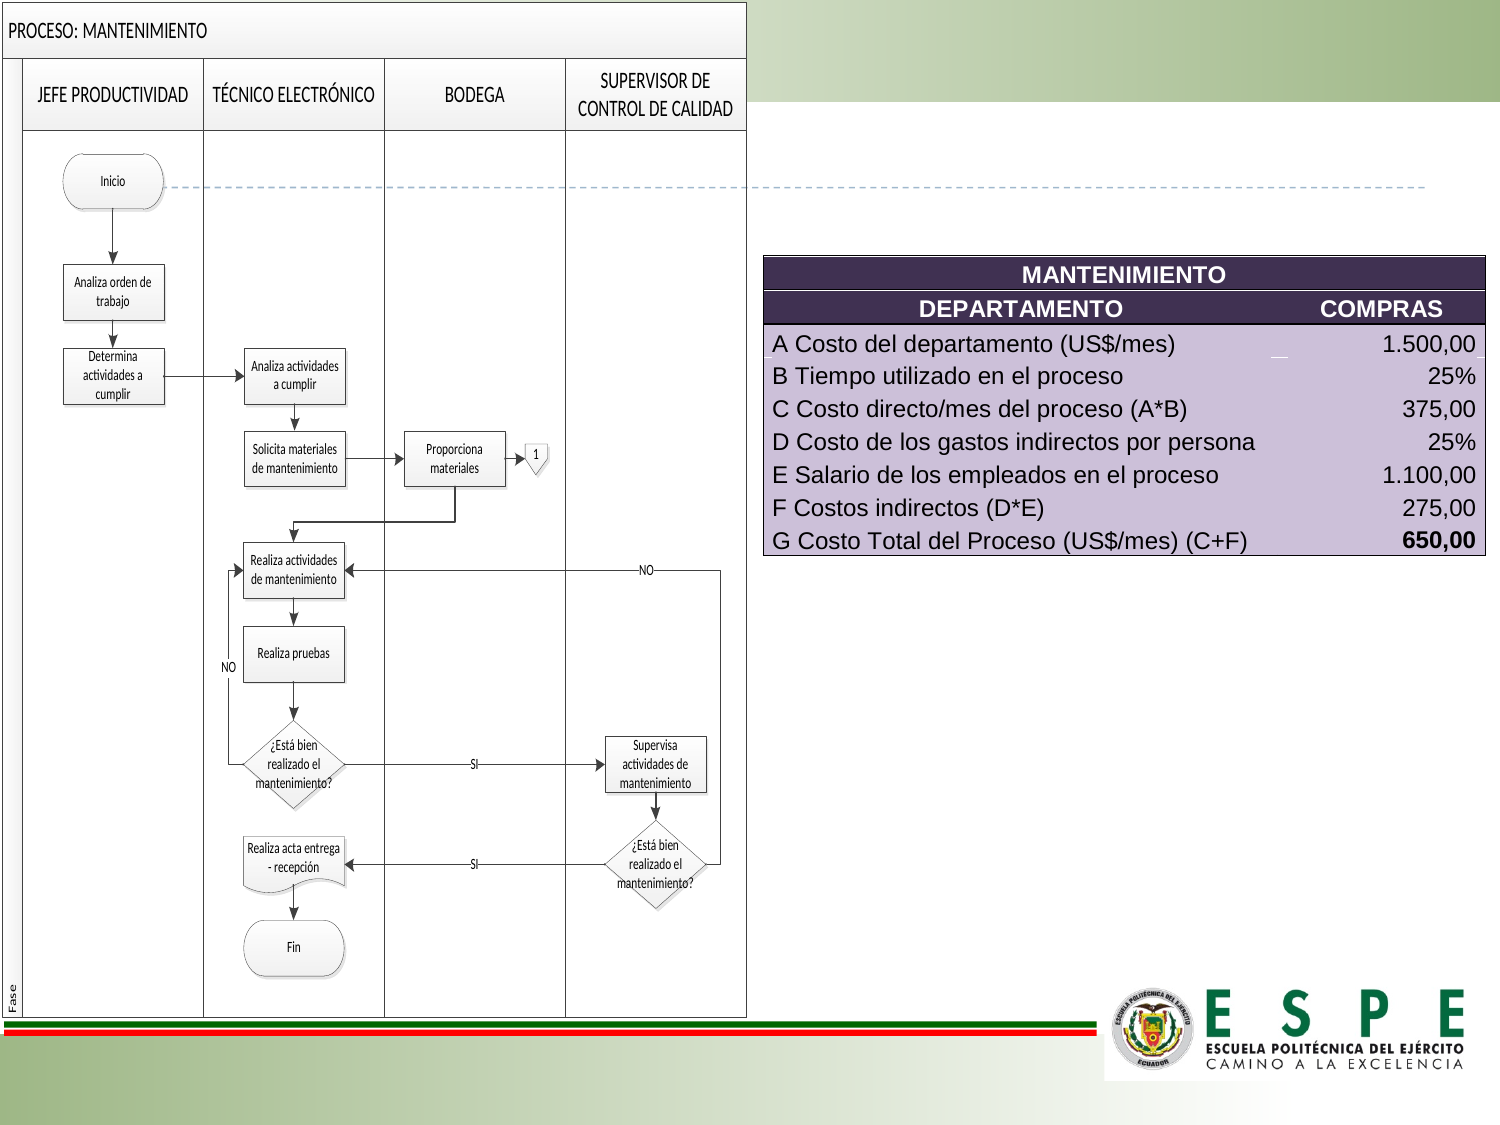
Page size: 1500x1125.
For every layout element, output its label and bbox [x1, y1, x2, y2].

picture [1104, 976, 1483, 1081]
text_box [0, 0, 751, 1024]
text_box [720, 255, 1500, 665]
